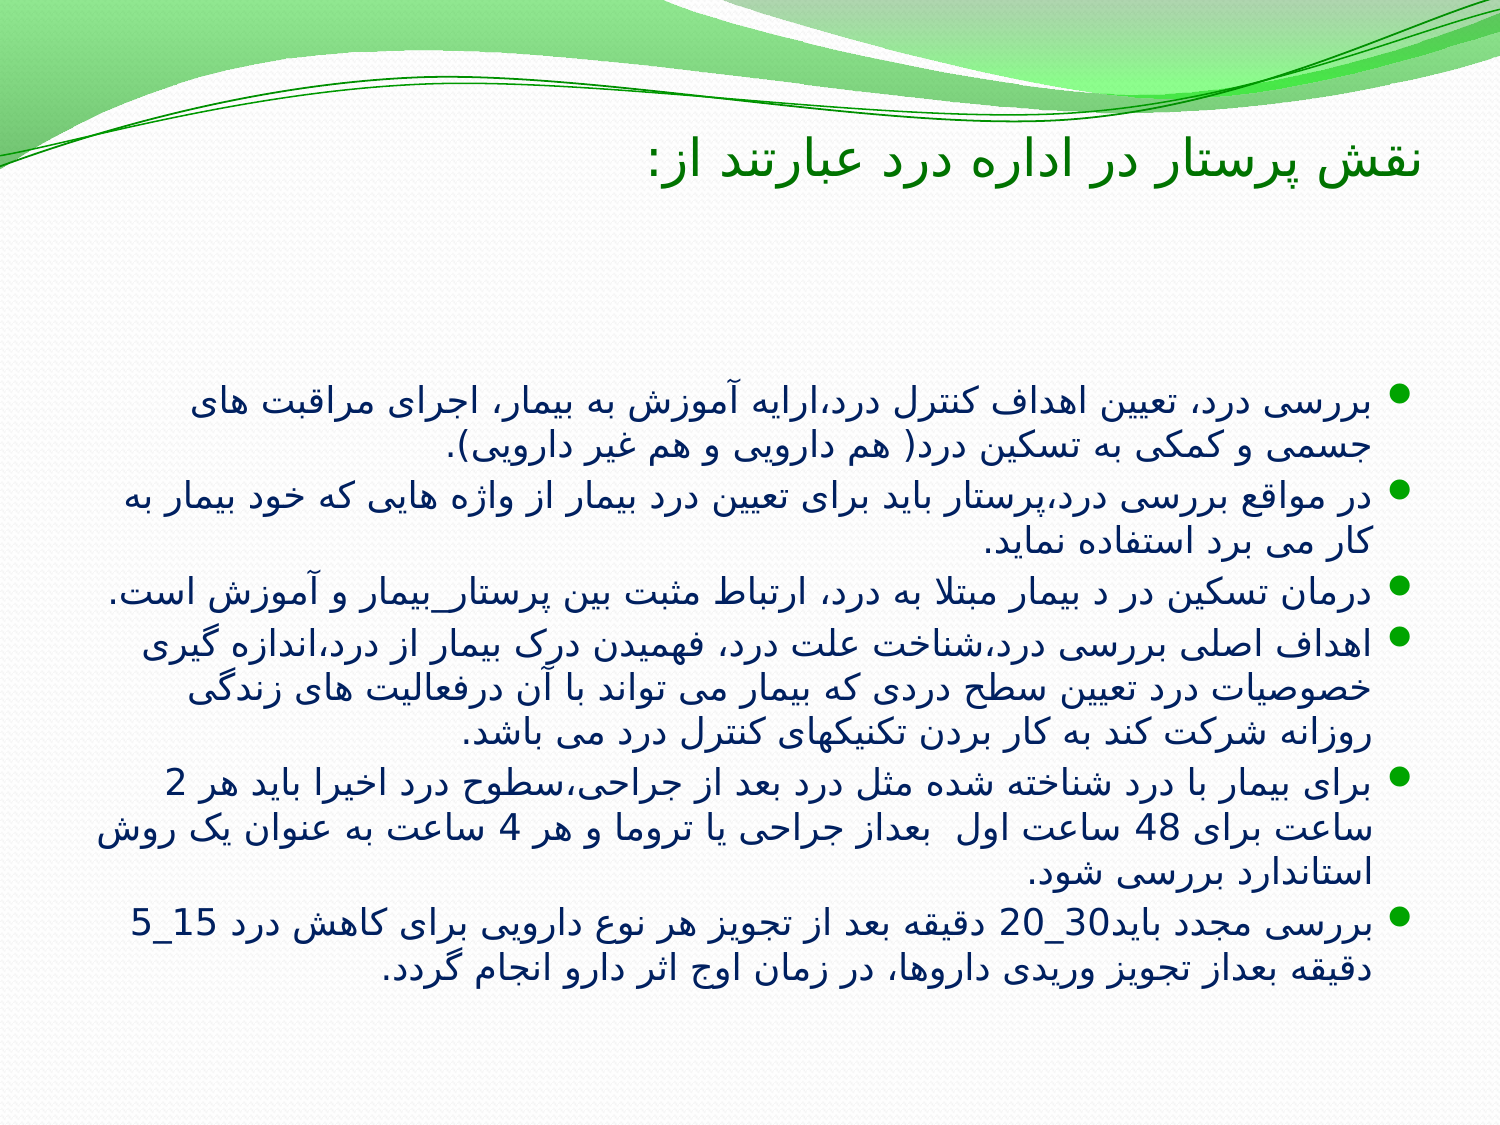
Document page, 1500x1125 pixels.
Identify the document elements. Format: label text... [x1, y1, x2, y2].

title نقش پرستار در اداره درد عبارتند از: [75, 115, 1425, 303]
list بررسی درد، تعیین اهداف کنترل درد،ارایه آموزش به بیمار، اجرای مراقبت های جسمی و کمکی به تسکین درد( هم دارویی و هم غیر دارویی). در مواقع بررسی درد،پرستار باید برای تعیین درد بیمار از واژه هایی که خود بیمار به کار می برد استفاده نماید. درمان تسکین در د بیمار مبتلا به درد، ارتباط مثبت بین پرستار_بیمار و آموزش است. اهداف اصلی بررسی درد،شناخت علت درد، فهمیدن درک بیمار از درد،اندازه گیری خصوصیات درد تعیین سطح دردی که بیمار می تواند با آن درفعالیت های زندگی روزانه شرکت کند به کار بردن تکنیکهای کنترل درد می باشد. برای بیمار با درد شناخته شده مثل درد بعد از جراحی،سطوح درد اخیرا باید هر 2 ساعت برای 48 ساعت اول بعداز جراحی یا تروما و هر 4 ساعت به عنوان یک روش استاندارد بررسی شود. بررسی مجدد باید30_20 دقیقه بعد از تجویز هر نوع دارویی برای کاهش درد 15_5 دقیقه بعداز تجویز وریدی داروها، در زمان اوج اثر دارو انجام گردد. [75, 317, 1425, 1038]
